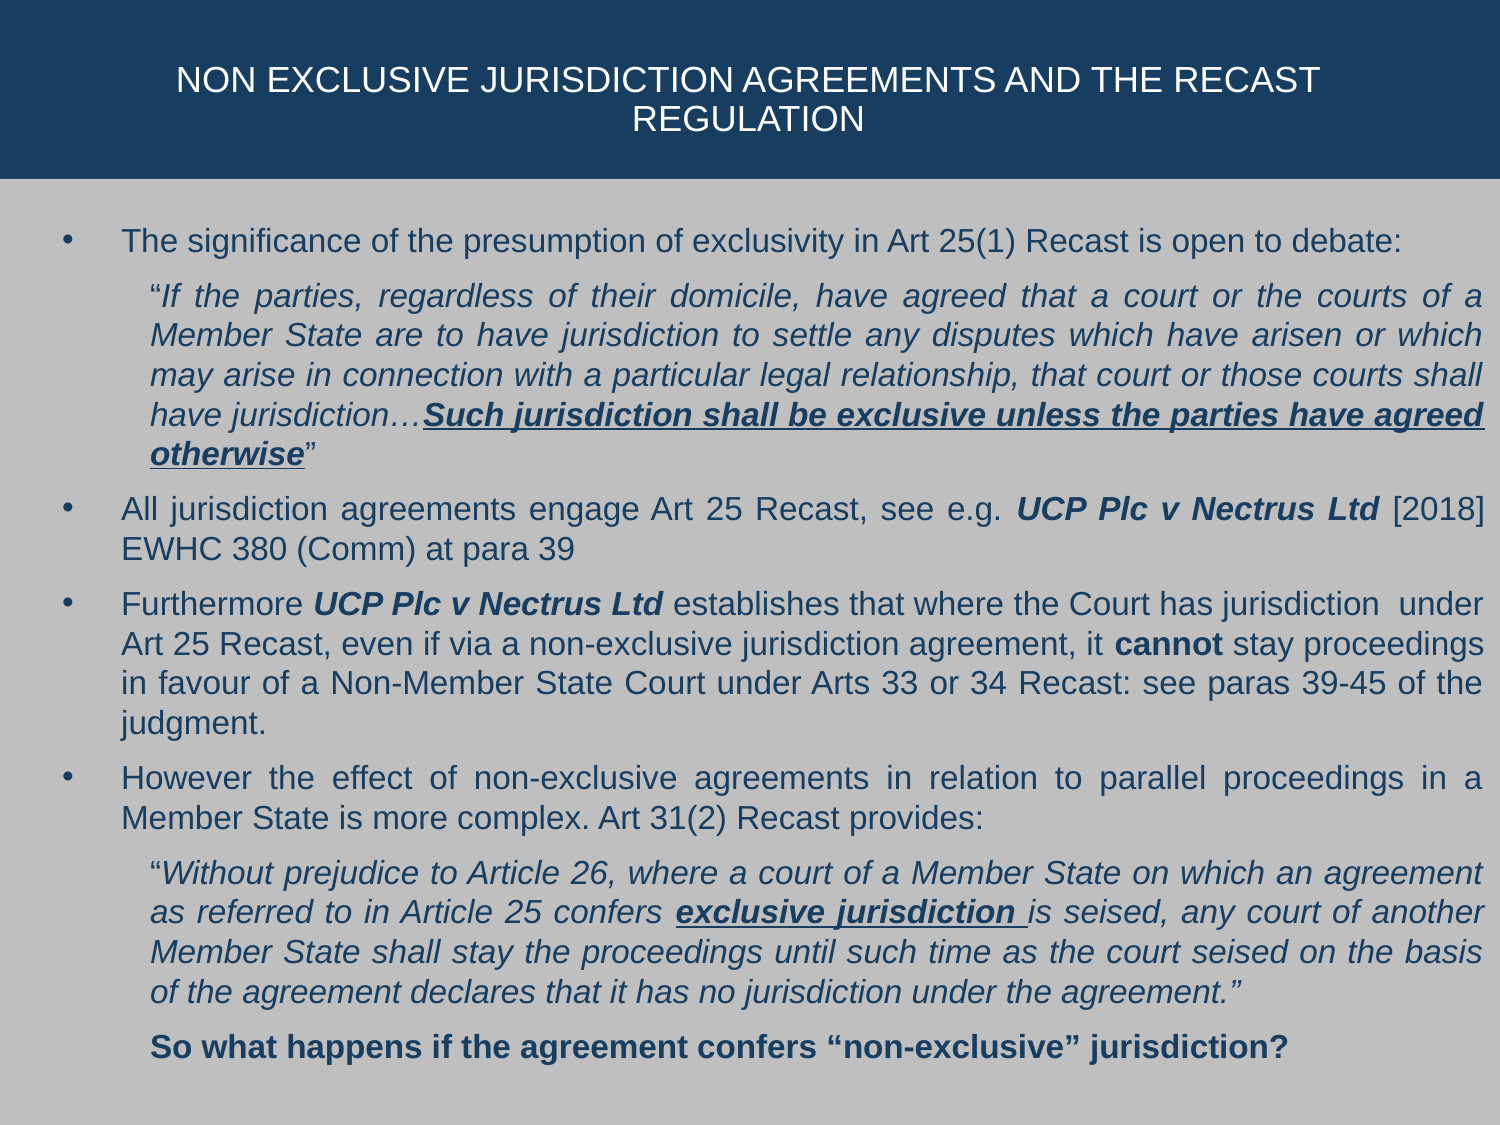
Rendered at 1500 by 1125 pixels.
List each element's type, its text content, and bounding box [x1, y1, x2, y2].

text_box [0, 178, 1500, 1125]
title NON EXCLUSIVE JURISDICTION AGREEMENTS AND THE RECAST REGULATION [138, 59, 1359, 140]
list The significance of the presumption of exclusivity in Art 25(1) Recast is open to debate: “If the parties, regardless of their domicile, have agreed that a court or the courts of a Member State are to have jurisdiction to settle any disputes which have arisen or which may arise in connection with a particular legal relationship, that court or those courts shall have jurisdiction…Such jurisdiction shall be exclusive unless the parties have agreed otherwise” All jurisdiction agreements engage Art 25 Recast, see e.g. UCP Plc v Nectrus Ltd [2018] EWHC 380 (Comm) at para 39 Furthermore UCP Plc v Nectrus Ltd establishes that where the Court has jurisdiction under Art 25 Recast, even if via a non-exclusive jurisdiction agreement, it cannot stay proceedings in favour of a Non-Member State Court under Arts 33 or 34 Recast: see paras 39-45 of the judgment. However the effect of non-exclusive agreements in relation to parallel proceedings in a Member State is more complex. Art 31(2) Recast provides: “Without prejudice to Article 26, where a court of a Member State on which an agreement as referred to in Article 25 confers exclusive jurisdiction is seised, any court of another Member State shall stay the proceedings until such time as the court seised on the basis of the agreement declares that it has no jurisdiction under the agreement.” So what happens if the agreement confers “non-exclusive” jurisdiction? [62, 219, 1500, 1103]
